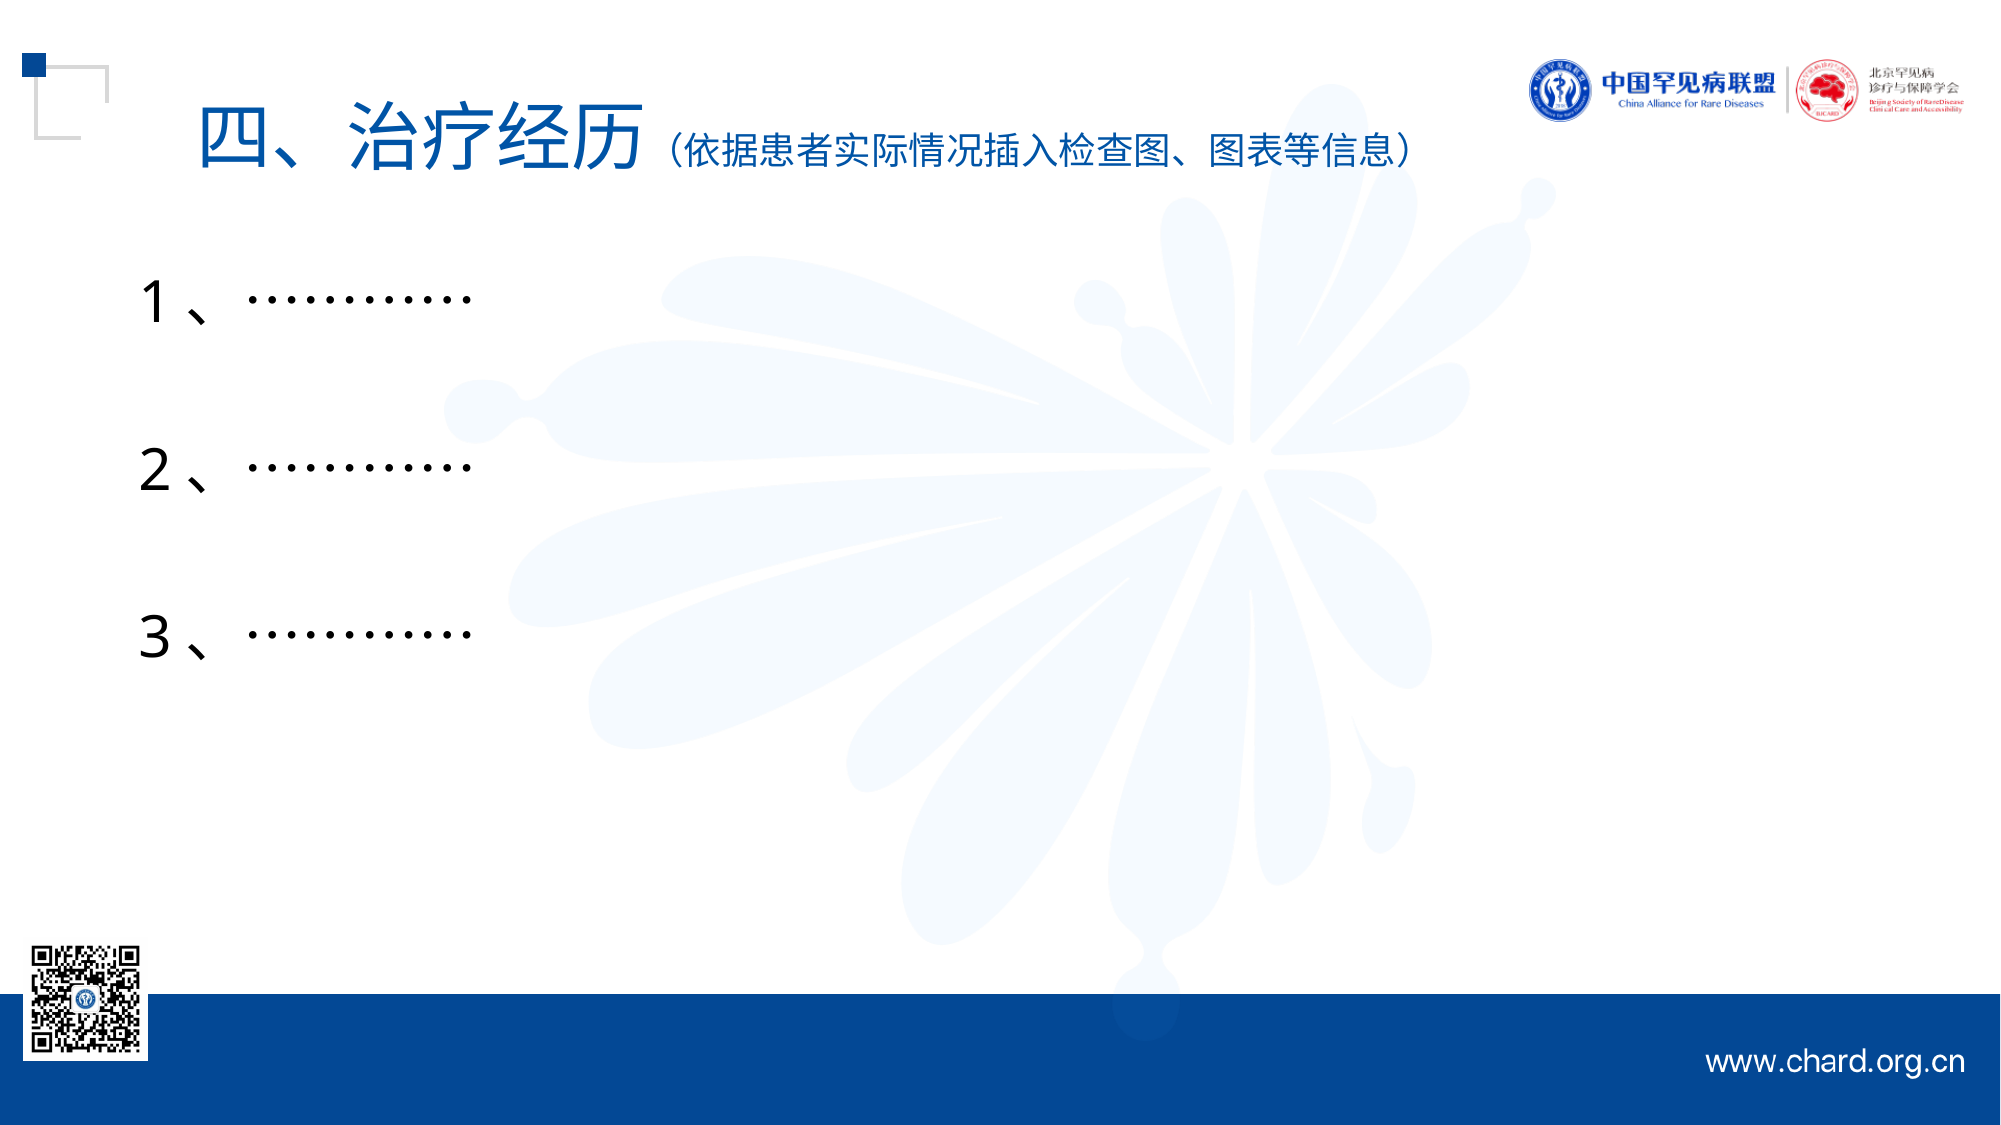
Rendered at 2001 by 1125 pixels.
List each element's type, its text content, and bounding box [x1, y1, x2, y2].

picture [0, 0, 2001, 1125]
text_box 四、治疗经历（依据患者实际情况插入检查图、图表等信息） [144, 0, 1456, 180]
text_box 1、………… 2、………… 3、………… [138, 250, 939, 881]
